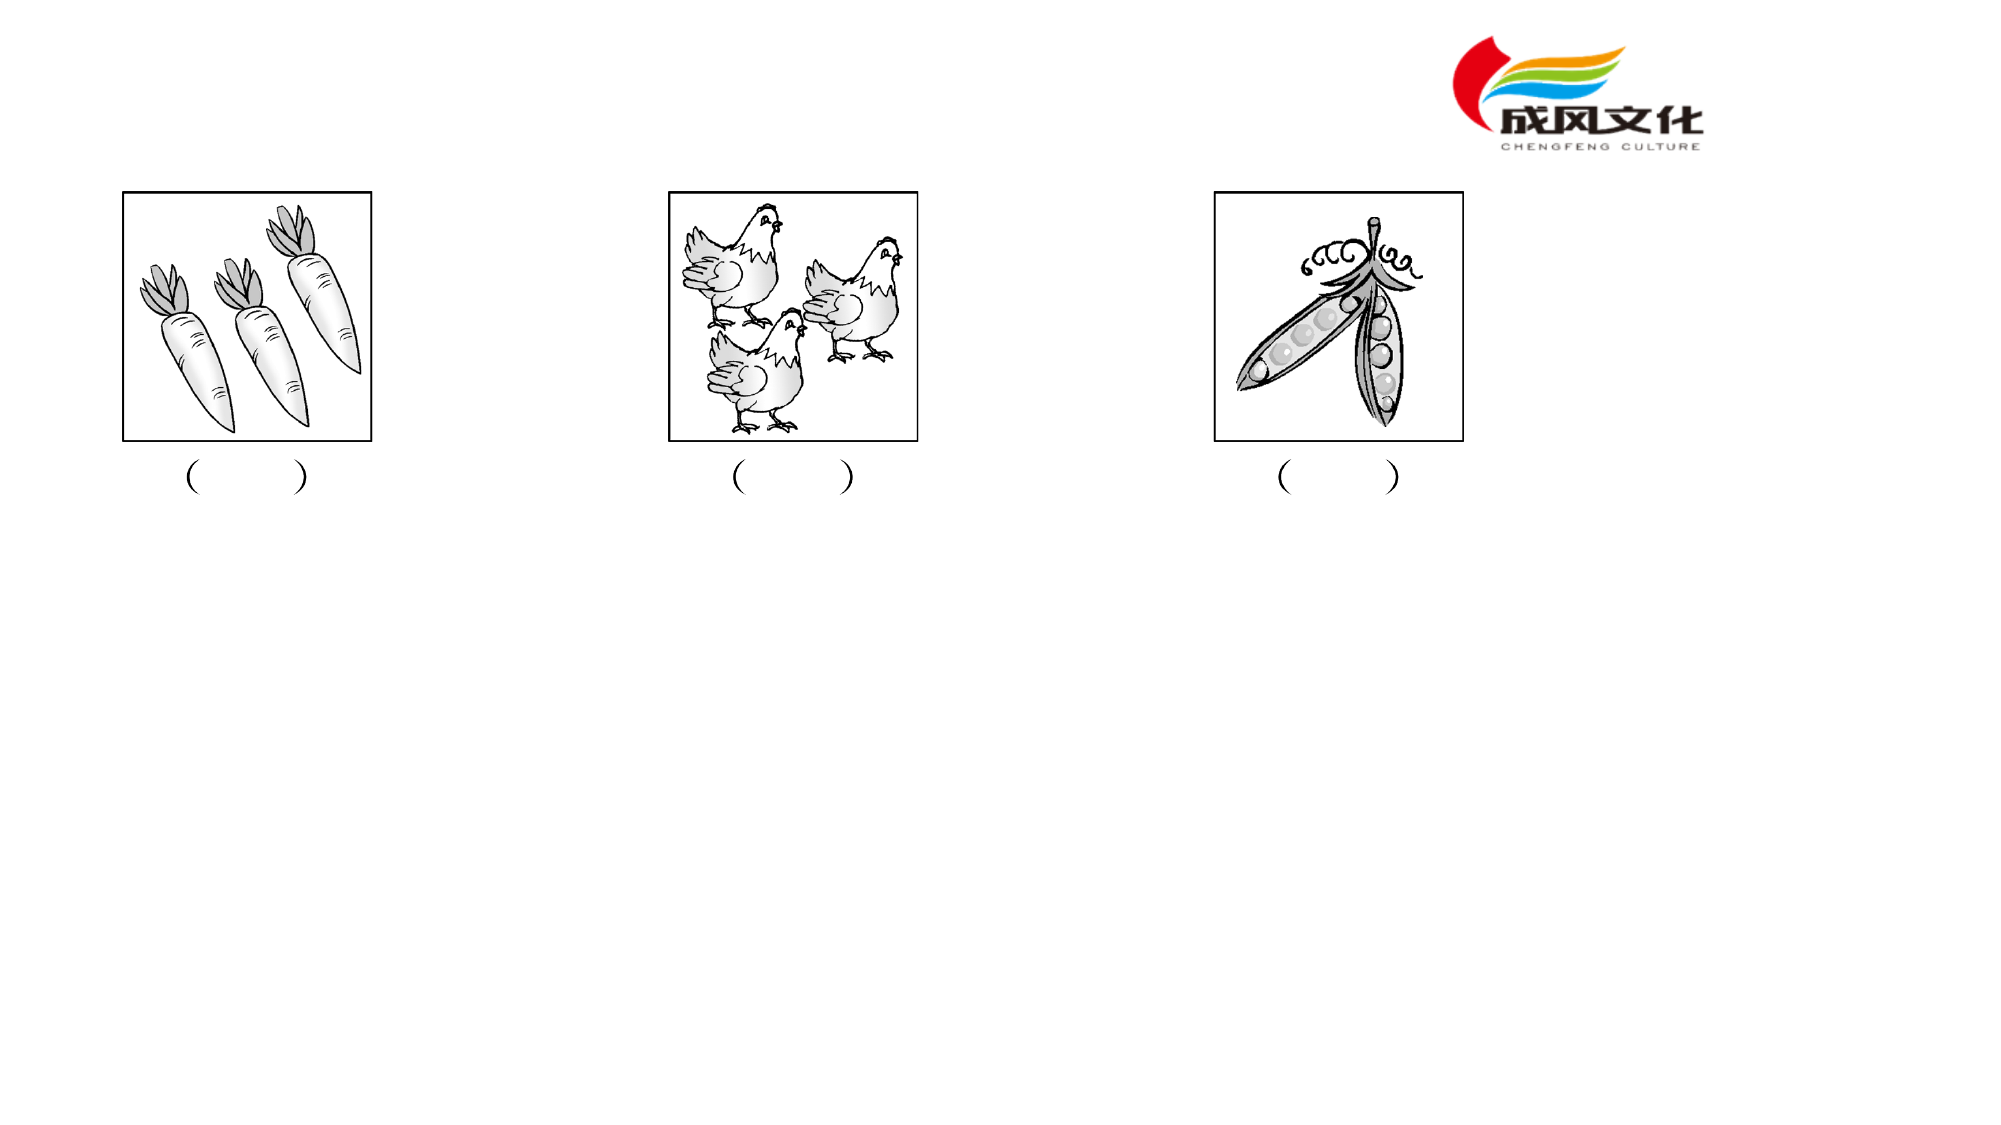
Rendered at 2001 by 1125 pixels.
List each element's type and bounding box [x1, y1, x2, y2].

picture [118, 30, 2000, 513]
